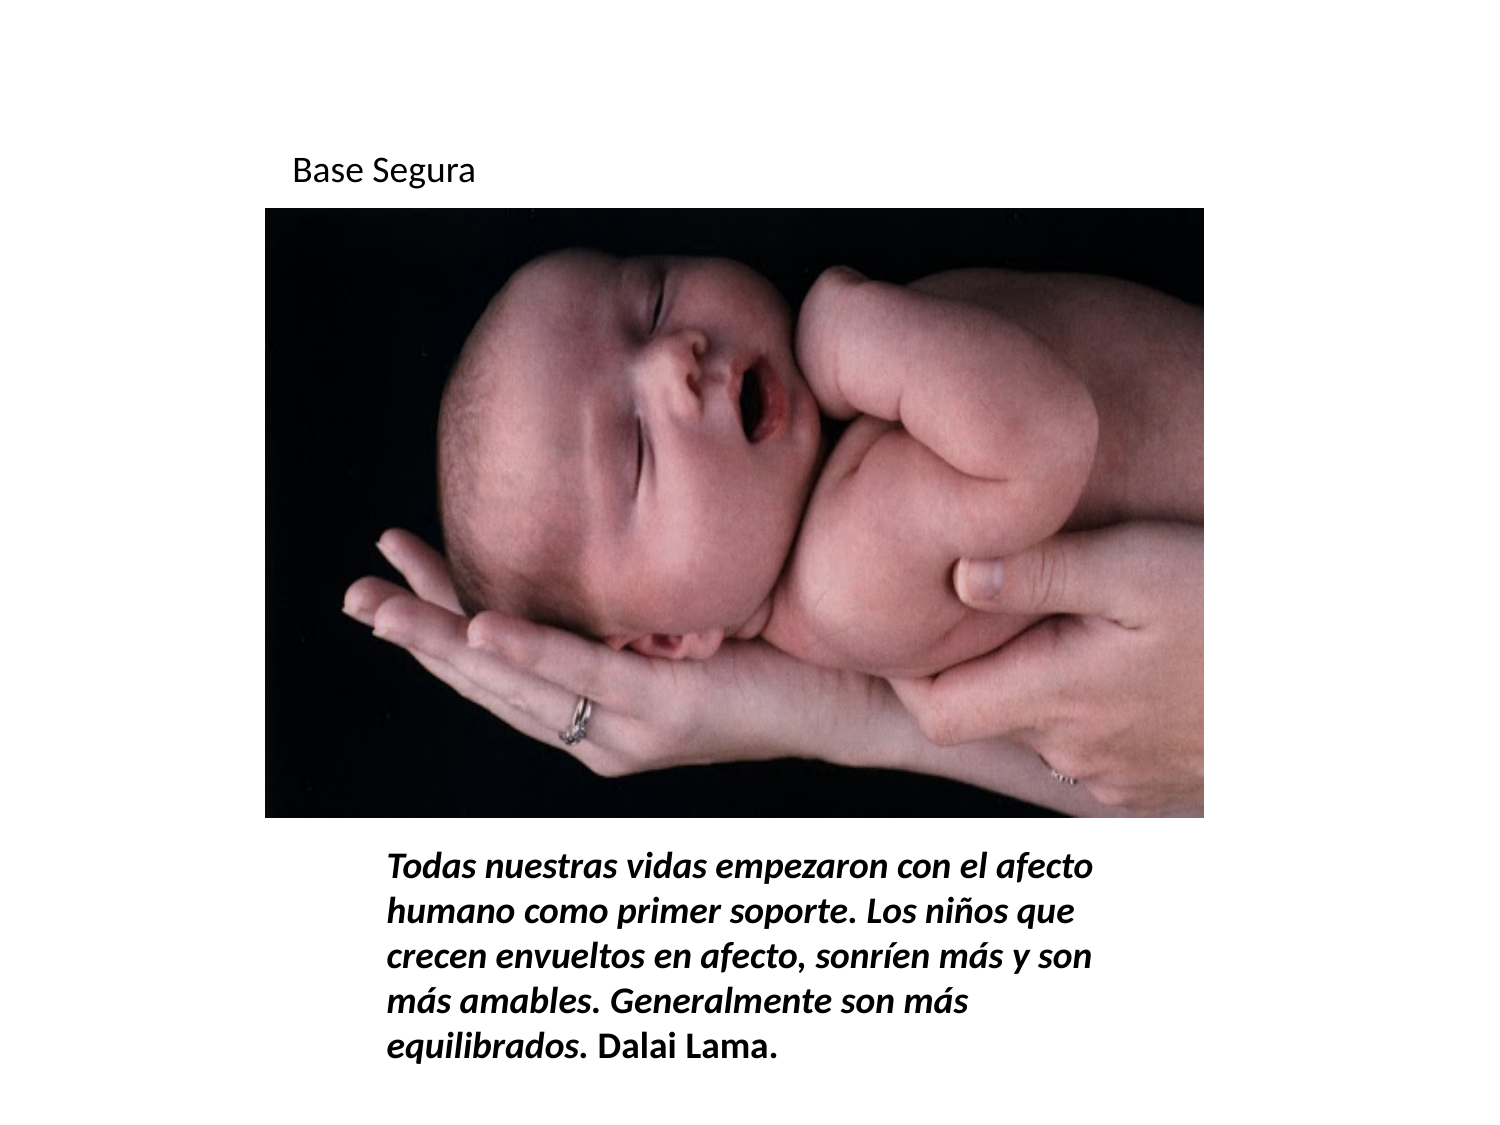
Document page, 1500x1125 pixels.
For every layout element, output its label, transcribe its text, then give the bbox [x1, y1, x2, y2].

text_box Todas nuestras vidas empezaron con el afecto humano como primer soporte. Los niños que crecen envueltos en afecto, sonríen más y son más amables. Generalmente son más equilibrados. Dalai Lama. [371, 834, 1122, 1074]
picture [265, 207, 1204, 819]
text_box Base Segura [277, 137, 1282, 197]
